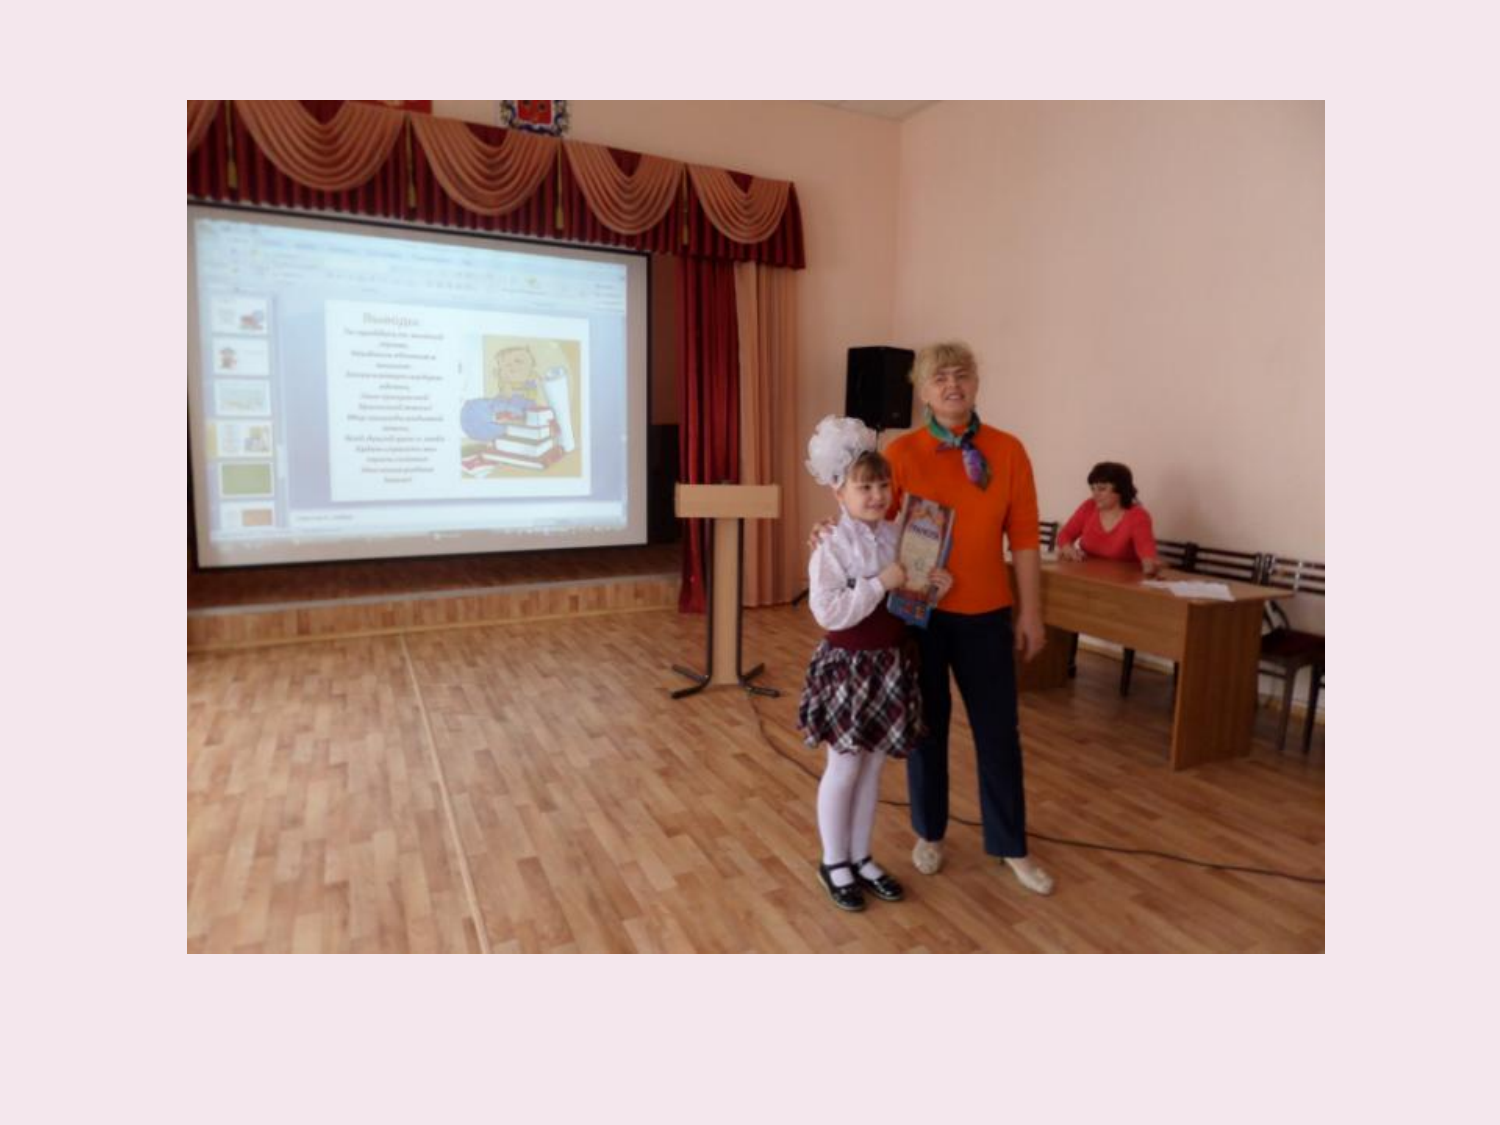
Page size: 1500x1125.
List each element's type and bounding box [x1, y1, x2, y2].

picture [187, 100, 1326, 954]
